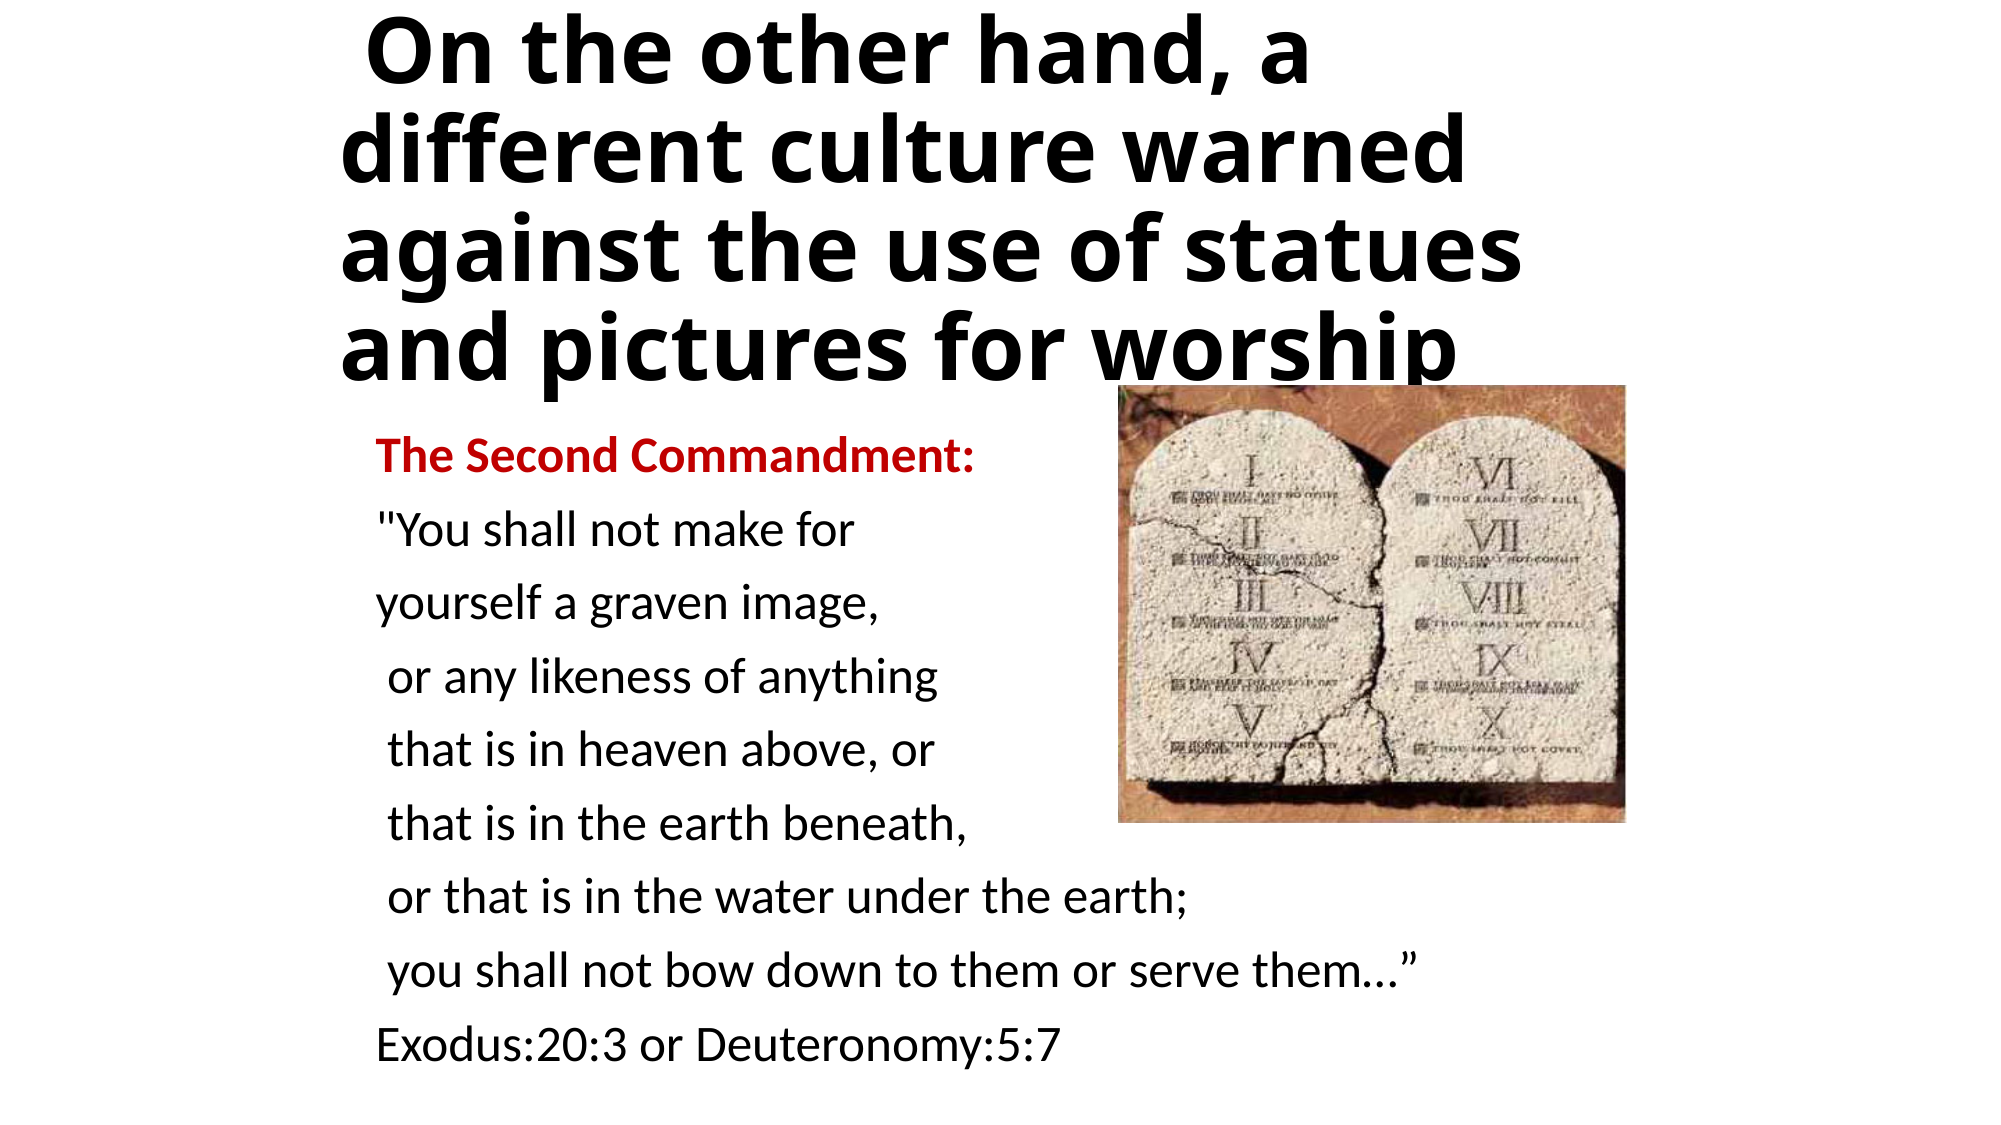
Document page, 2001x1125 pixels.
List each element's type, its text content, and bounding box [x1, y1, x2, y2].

picture [1118, 385, 1627, 823]
title On the other hand, a different culture warned against the use of statues and pictures for worship [324, 30, 1675, 374]
list The Second Commandment: "You shall not make for yourself a graven image, or any likeness of anything that is in heaven above, or that is in the earth beneath, or that is in the water under the earth; you shall not bow down to them or serve them…” Exodus:20:3 or Deuteronomy:5:7 [324, 420, 1675, 1083]
